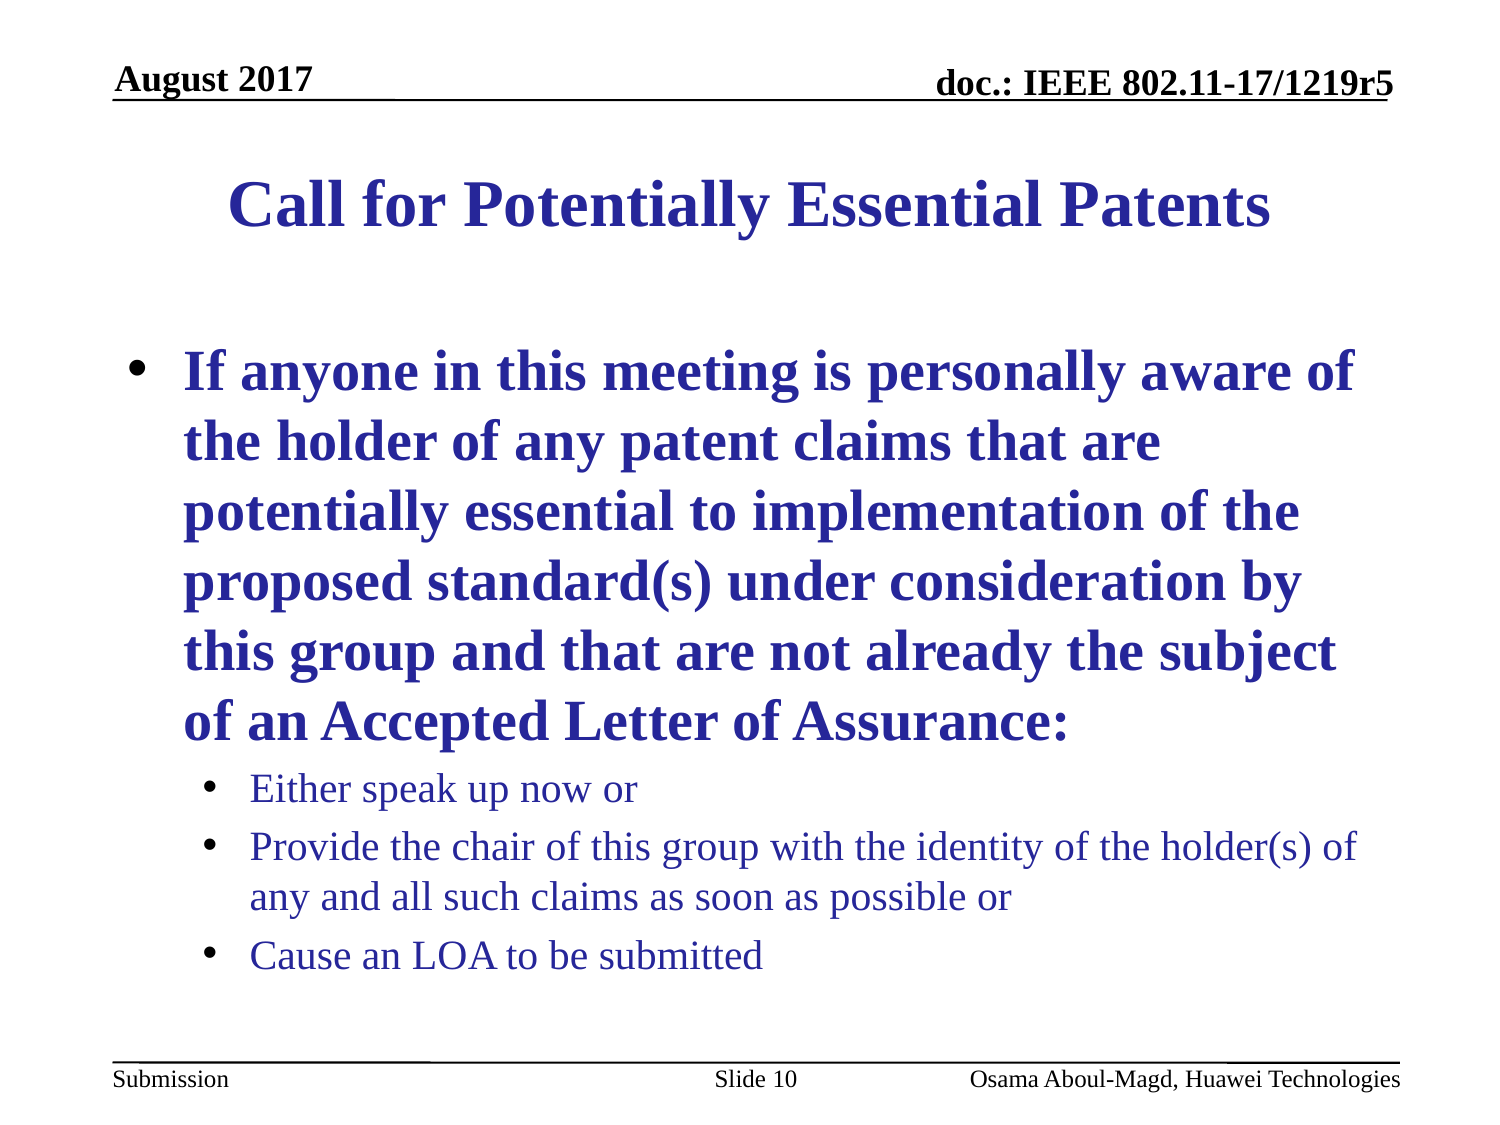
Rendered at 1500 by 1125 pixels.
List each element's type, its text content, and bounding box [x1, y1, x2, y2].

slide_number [114, 54, 423, 100]
footer Osama Aboul-Magd, Huawei Technologies [878, 1061, 1402, 1093]
slide_number Slide 10 [712, 1061, 800, 1123]
list If anyone in this meeting is personally aware of the holder of any patent claims that are potentially essential to implementation of the proposed standard(s) under consideration by this group and that are not already the subject of an Accepted Letter of Assurance: Either speak up now or Provide the chair of this group with the identity of the holder(s) of any and all such claims as soon as possible or Cause an LOA to be submitted [112, 324, 1388, 1000]
title Call for Potentially Essential Patents [112, 112, 1388, 288]
